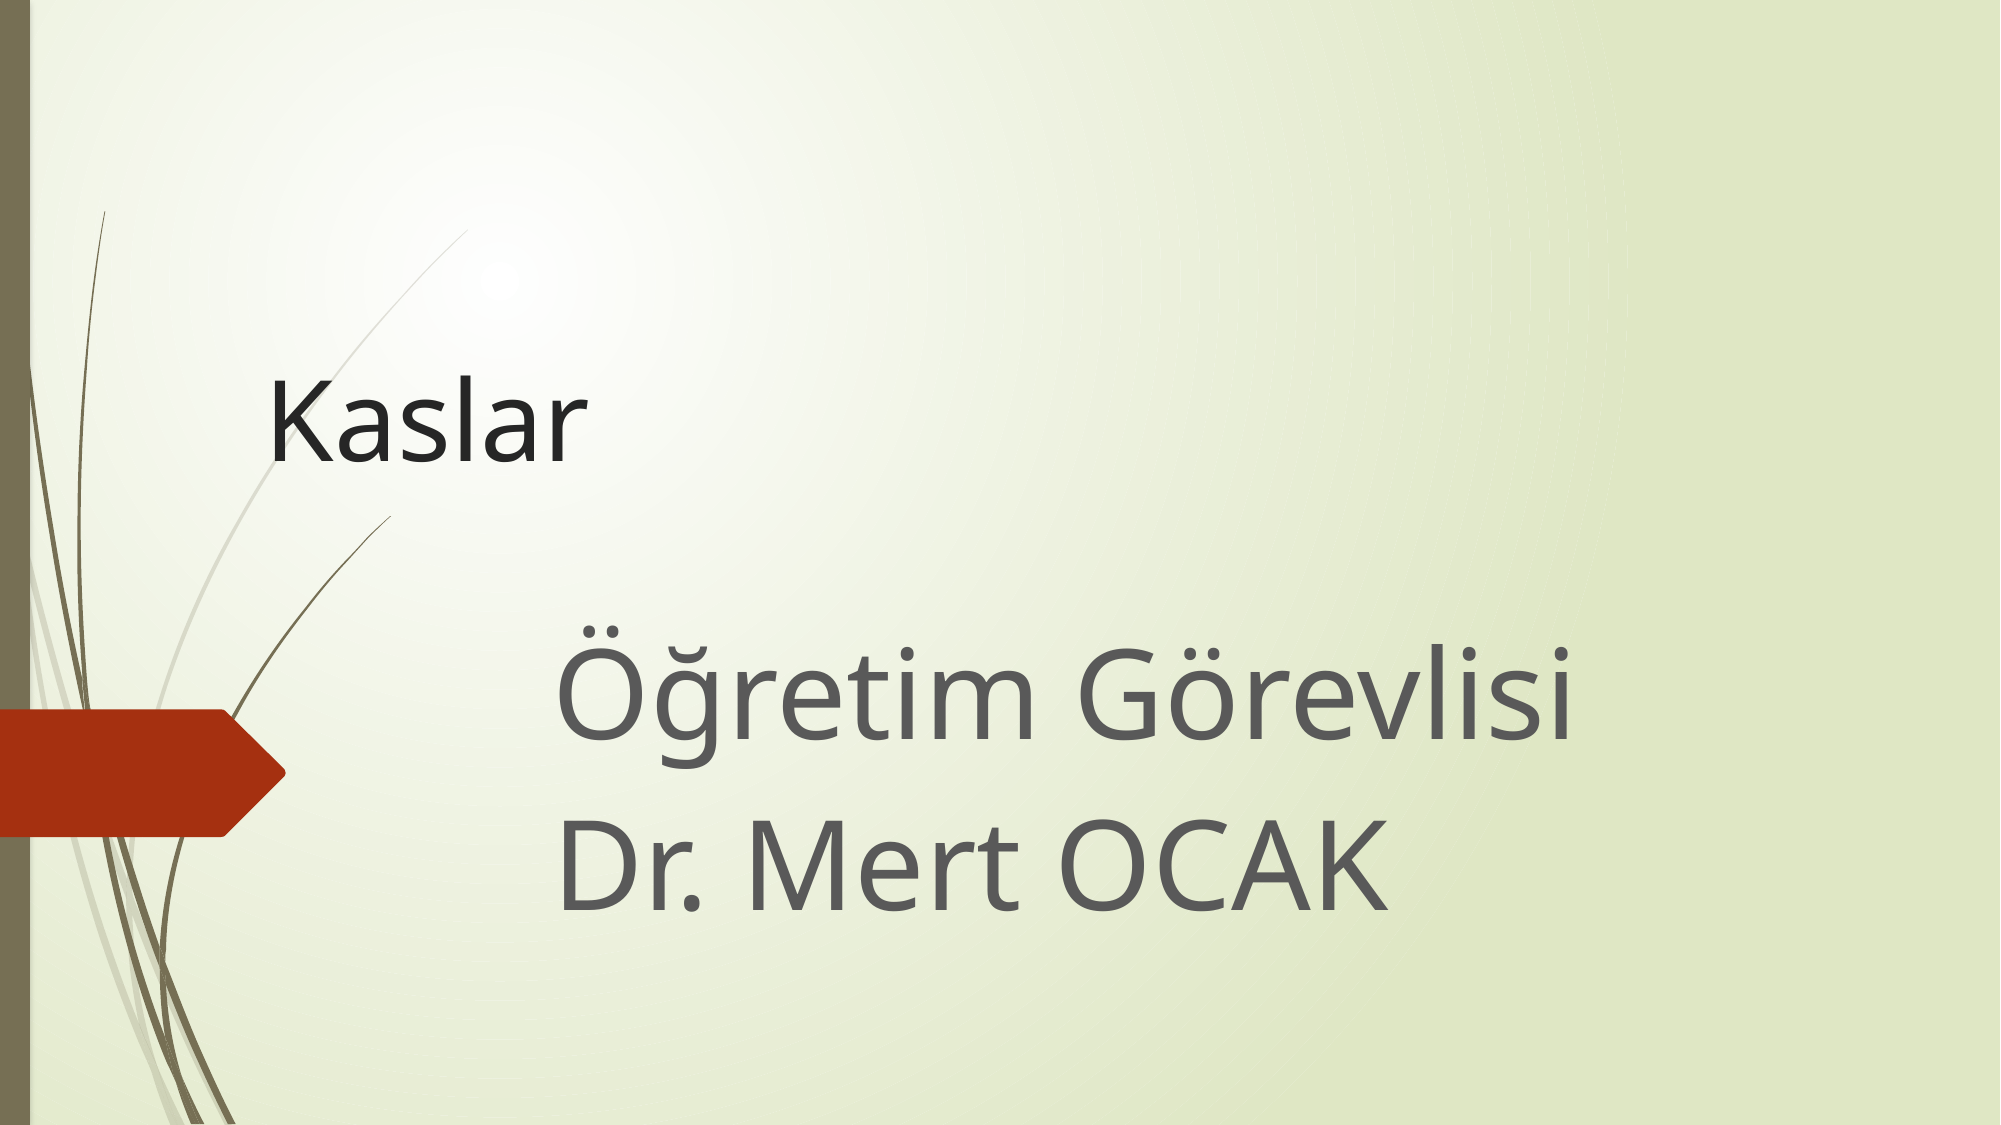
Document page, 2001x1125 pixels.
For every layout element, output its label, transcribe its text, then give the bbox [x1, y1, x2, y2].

title Kaslar [249, 99, 1750, 492]
subtitle Öğretim Görevlisi Dr. Mert OCAK [537, 606, 2000, 792]
